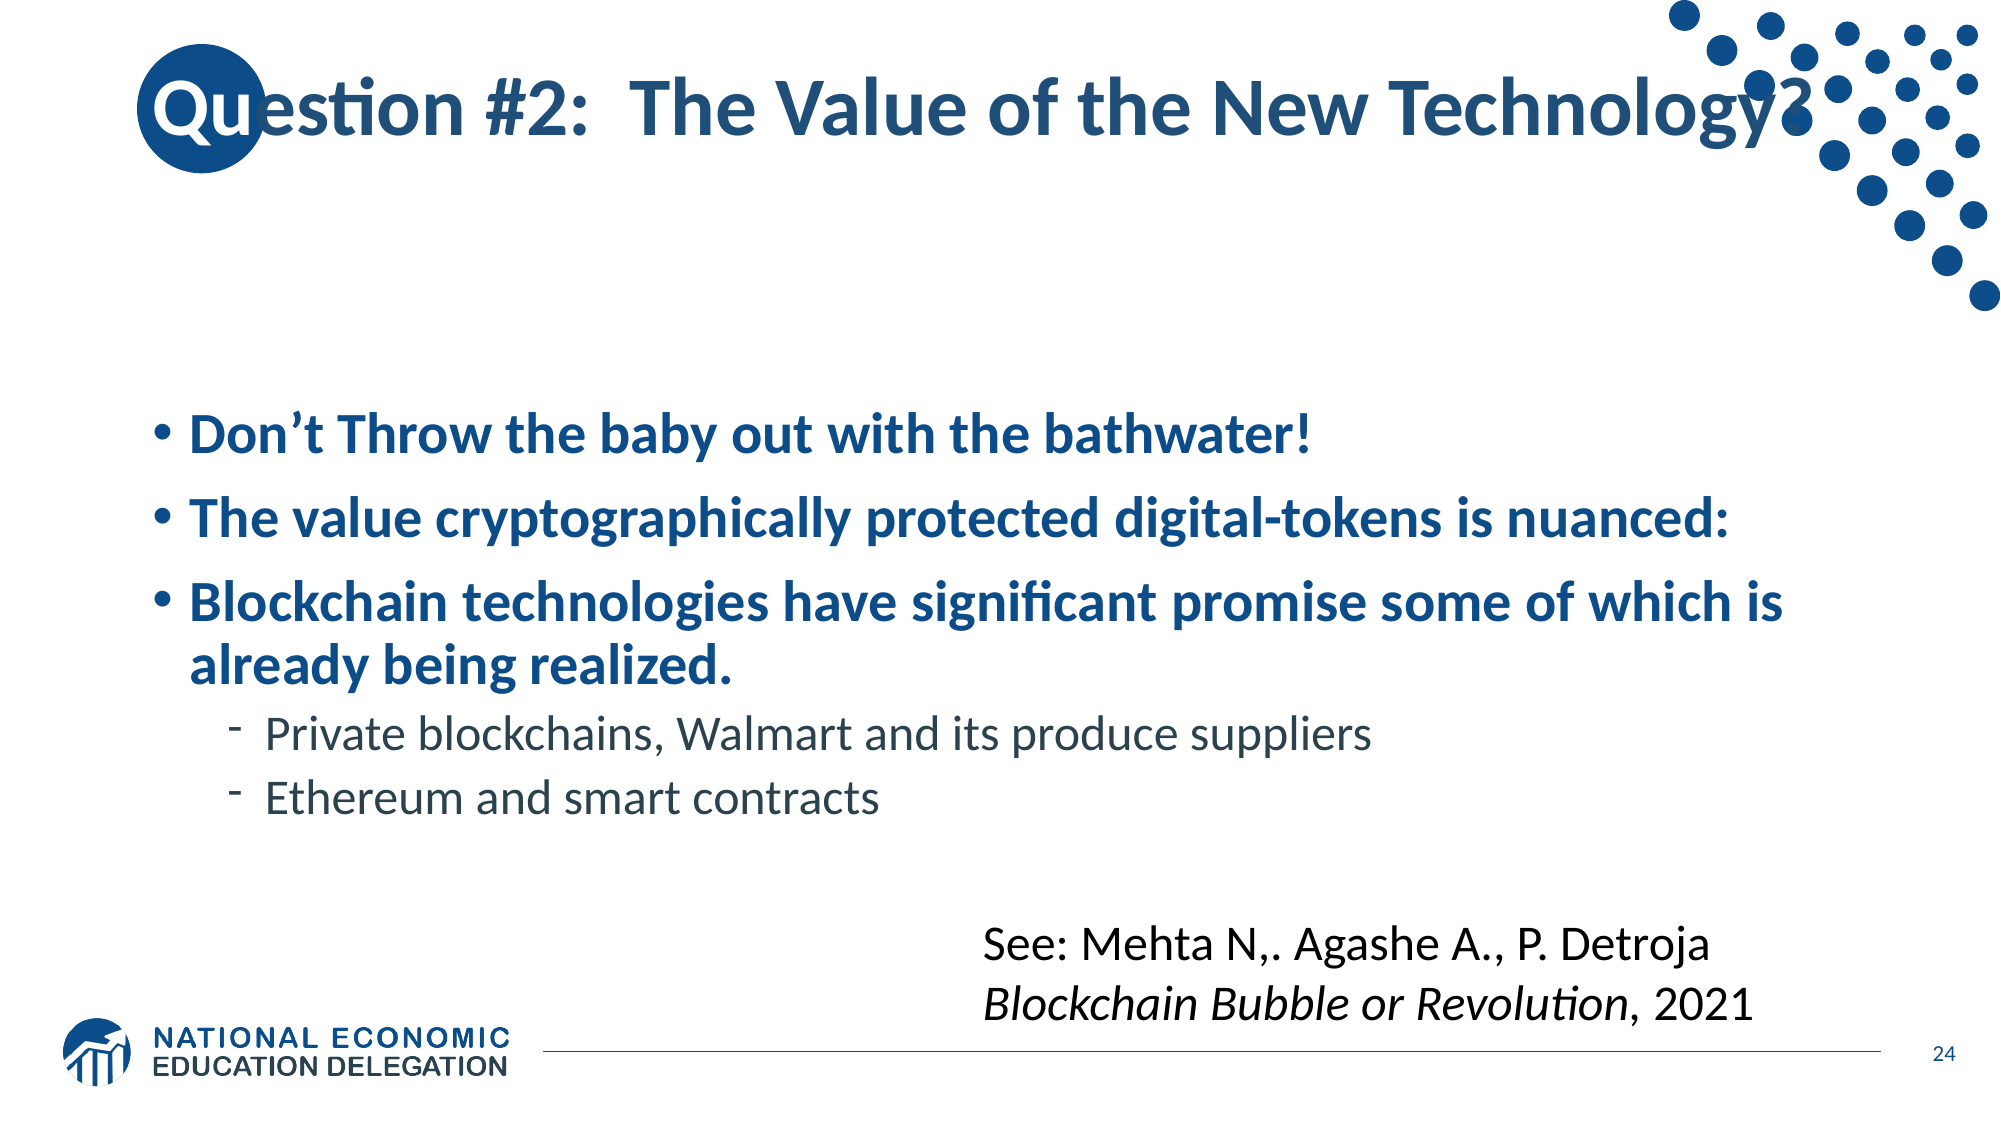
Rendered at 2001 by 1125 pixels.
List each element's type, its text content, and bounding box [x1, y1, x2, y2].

picture [55, 1013, 520, 1091]
title Question #2: The Value of the New Technology? [137, 0, 1863, 218]
text_box See: Mehta N,. Agashe A., P. Detroja Blockchain Bubble or Revolution, 2021 [968, 903, 1952, 1038]
slide_number 24 [1521, 1022, 1972, 1082]
list Don’t Throw the baby out with the bathwater! The value cryptographically protected digital-tokens is nuanced: Blockchain technologies have significant promise some of which is already being realized. Private blockchains, Walmart and its produce suppliers Ethereum and smart contracts [137, 257, 1863, 972]
